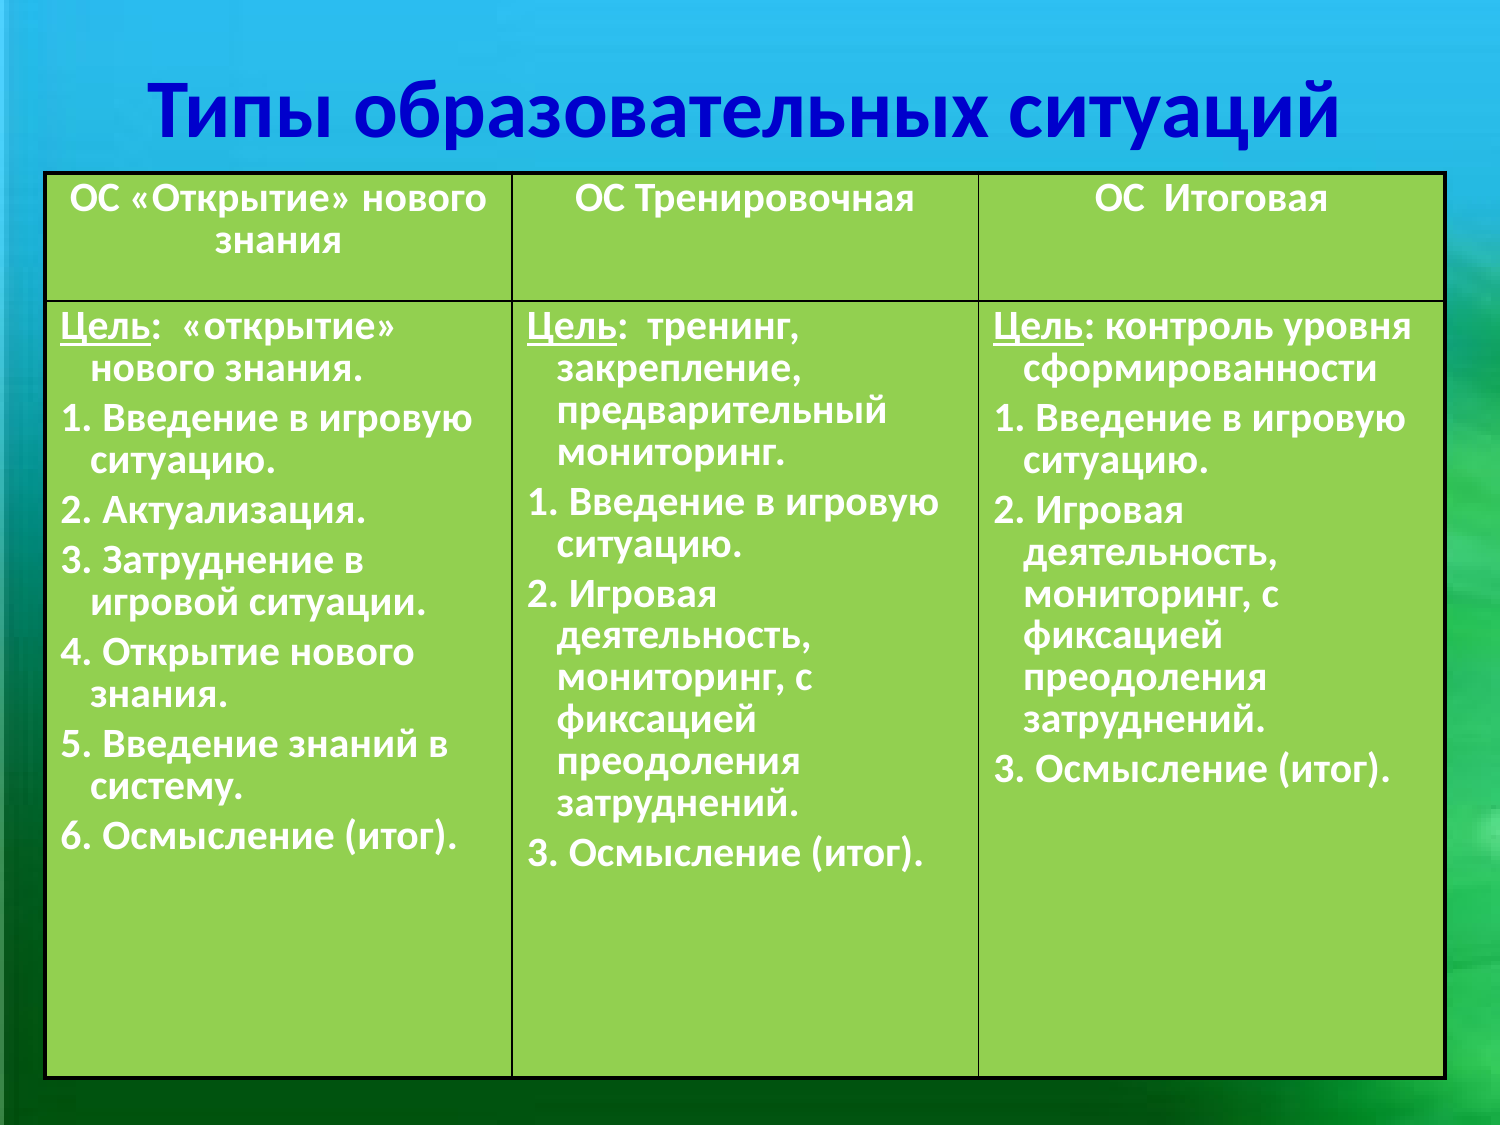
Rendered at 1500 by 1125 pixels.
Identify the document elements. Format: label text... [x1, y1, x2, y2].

text_box Типы образовательных ситуаций [45, 47, 1445, 162]
table_header ОС Тренировочная [513, 175, 978, 300]
table_cell Цель: тренинг, закрепление, предварительный мониторинг. Введение в игровую ситуацию. Игровая деятельность, мониторинг, с фиксацией преодоления затруднений. Осмысление (итог). [513, 302, 978, 1076]
table_header ОС «Открытие» нового знания [47, 175, 511, 300]
picture [0, 0, 1500, 1125]
table_cell Цель: контроль уровня сформированности Введение в игровую ситуацию. Игровая деятельность, мониторинг, с фиксацией преодоления затруднений. Осмысление (итог). [979, 302, 1443, 1076]
table_header ОС Итоговая [979, 175, 1443, 300]
table_cell Цель: «открытие» нового знания. Введение в игровую ситуацию. Актуализация. Затруднение в игровой ситуации. Открытие нового знания. Введение знаний в систему. Осмысление (итог). [47, 302, 511, 1076]
